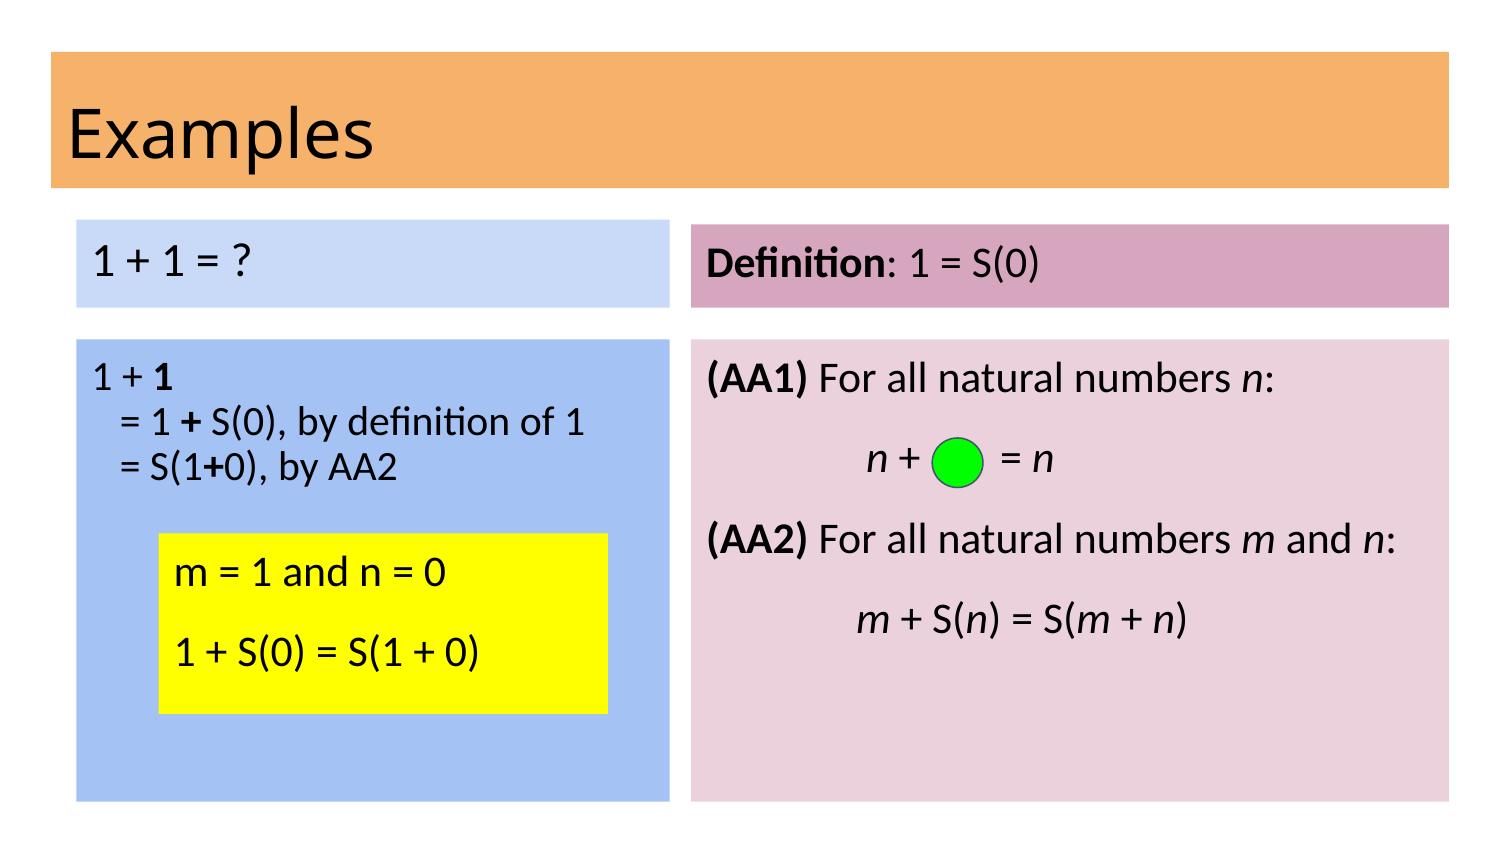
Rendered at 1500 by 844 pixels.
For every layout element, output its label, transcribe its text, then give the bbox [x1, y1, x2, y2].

list 1 + 1 = ? [76, 219, 670, 308]
list 1 + 1 = 1 + S(0), by definition of 1 = S(1+0), by AA2 [76, 339, 670, 802]
list Definition: 1 = S(0) [691, 224, 1449, 308]
list (AA1) For all natural numbers n: n + = n (AA2) For all natural numbers m and n: m + S(n) = S(m + n) [691, 339, 1449, 802]
title Examples [51, 51, 1449, 189]
text_box [932, 437, 983, 488]
text_box m = 1 and n = 0 1 + S(0) = S(1 + 0) [158, 533, 608, 714]
